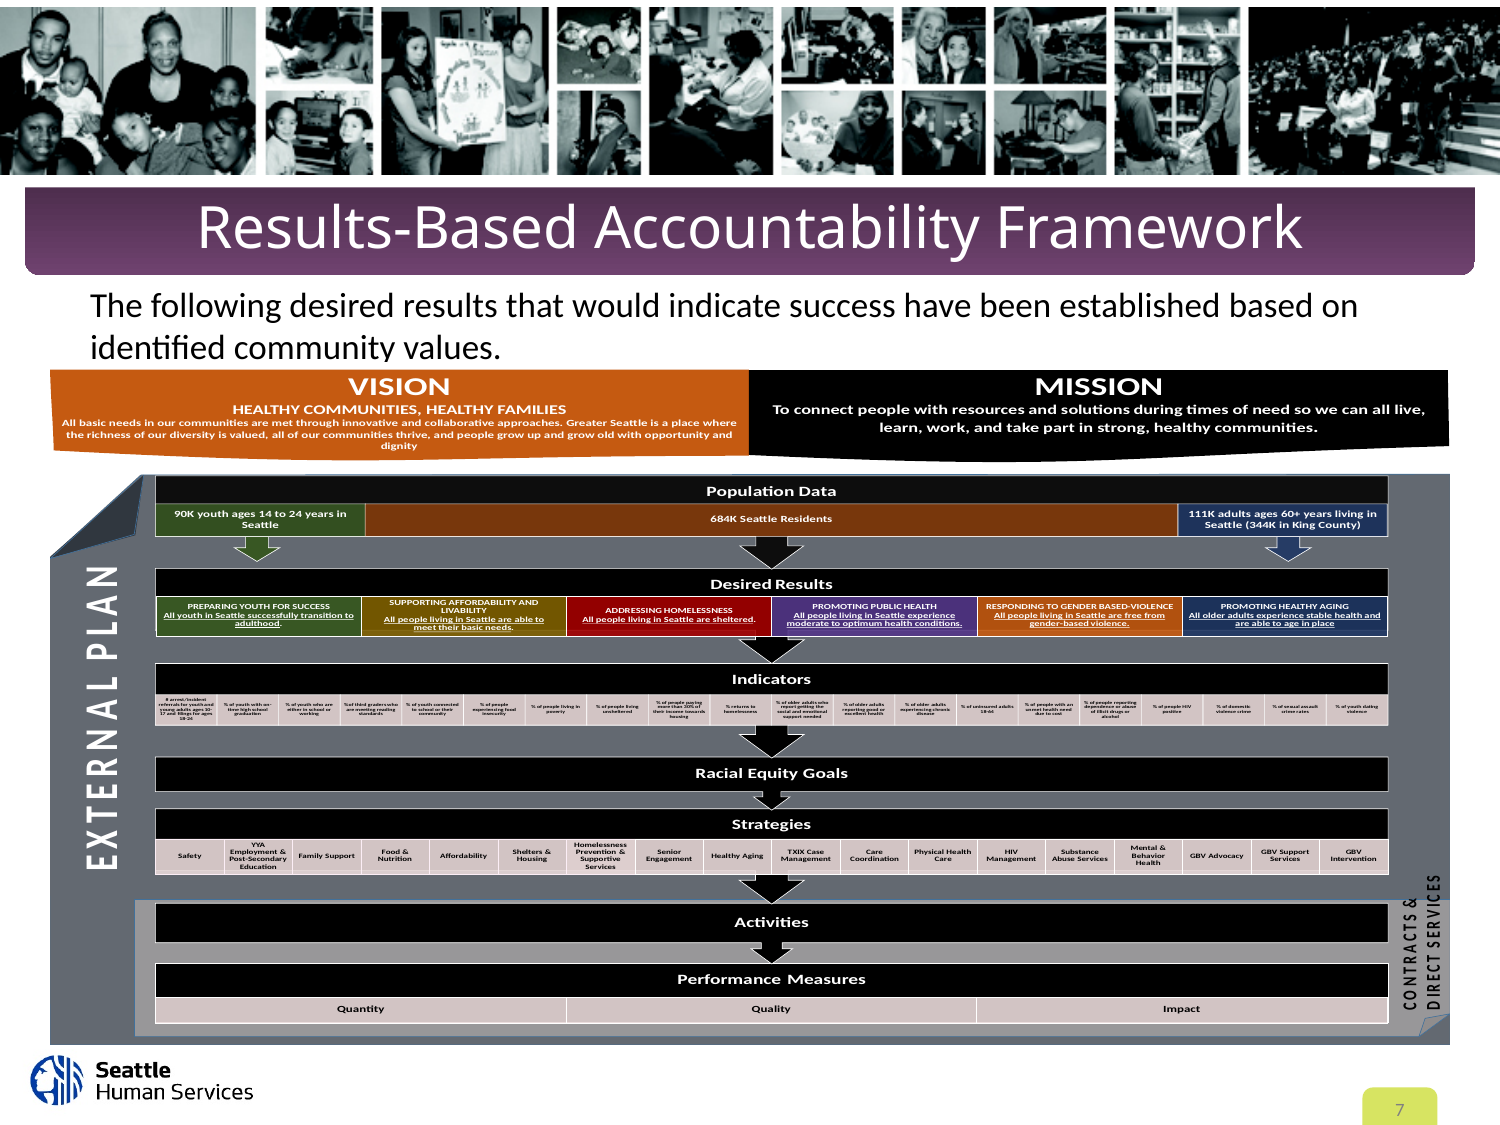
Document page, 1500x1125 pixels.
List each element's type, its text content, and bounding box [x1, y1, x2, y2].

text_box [49, 362, 1451, 1046]
picture [0, 1044, 276, 1121]
picture [0, 7, 1500, 175]
slide_number 7 [1362, 1090, 1438, 1125]
list The following desired results that would indicate success have been established based on identified community values. [75, 275, 1425, 360]
title Results-Based Accountability Framework [37, 174, 1463, 275]
